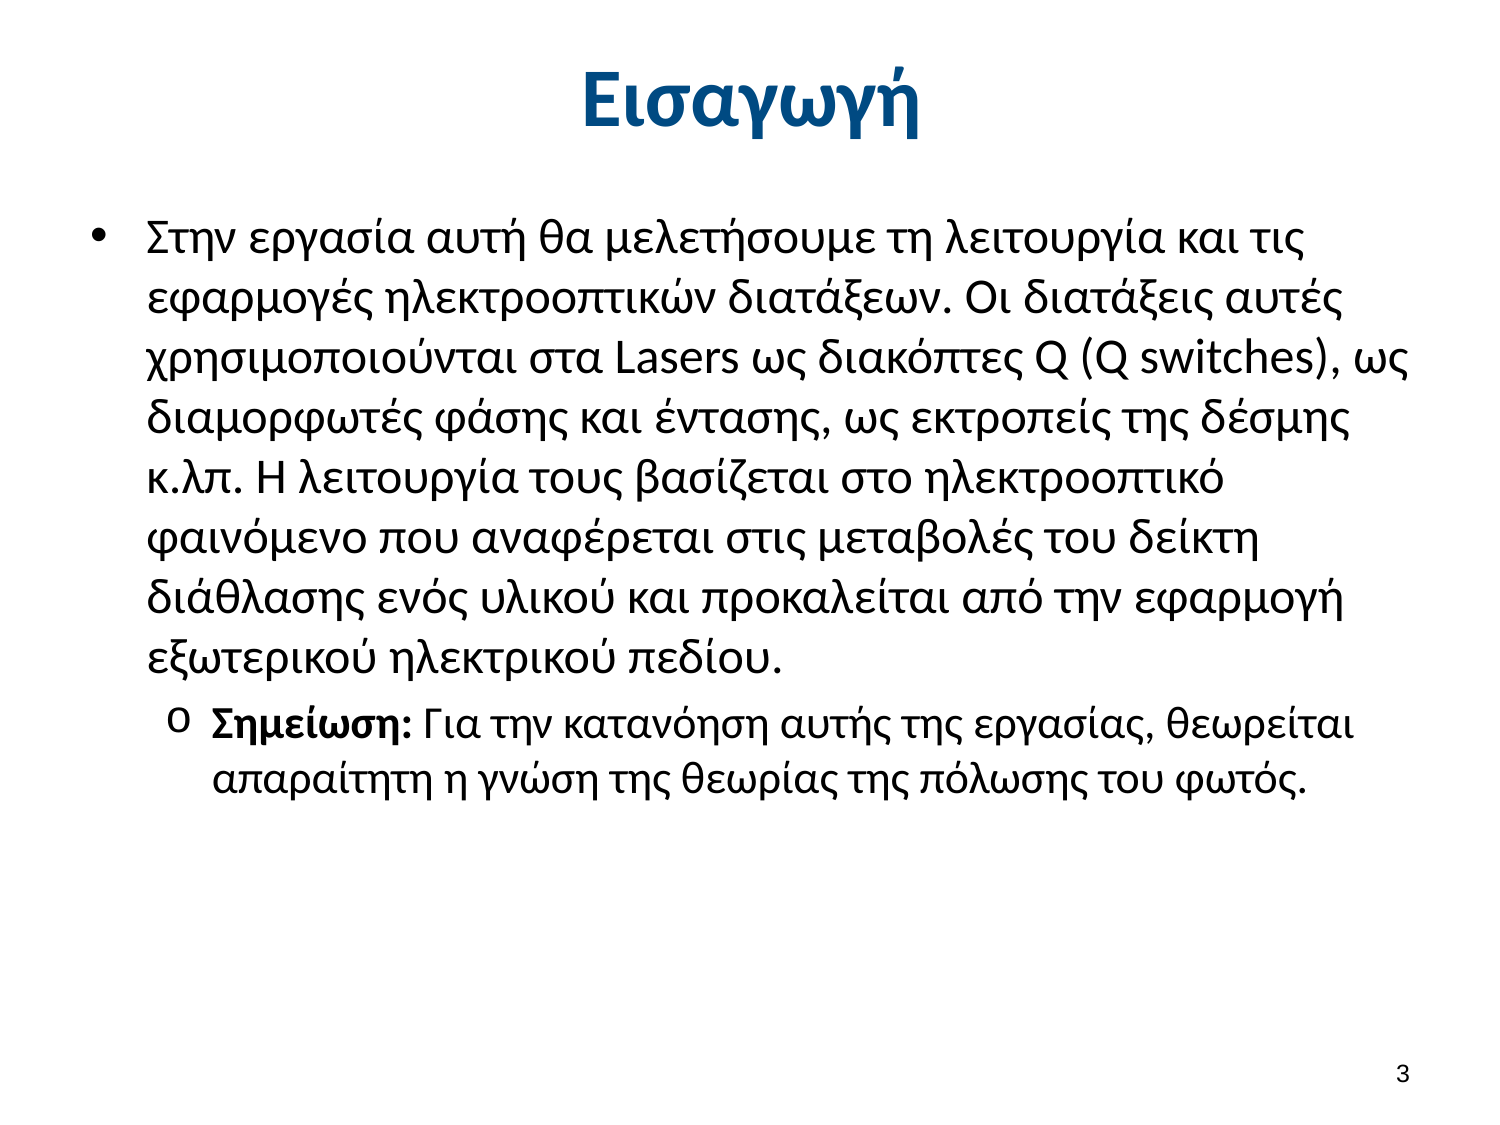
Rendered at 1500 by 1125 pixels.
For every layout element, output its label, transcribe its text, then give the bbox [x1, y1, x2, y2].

slide_number 2 [1074, 1042, 1425, 1103]
title Εισαγωγή [76, 19, 1427, 169]
list Στην εργασία αυτή θα μελετήσουμε τη λειτουργία και τις εφαρμογές ηλεκτροοπτικών διατάξεων. Οι διατάξεις αυτές χρησιμοποιούνται στα Lasers ως διακόπτες Q (Q switches), ως διαμορφωτές φάσης και έντασης, ως εκτροπείς της δέσμης κ.λπ. Η λειτουργία τους βασίζεται στο ηλεκτροοπτικό φαινόμενο που αναφέρεται στις μεταβολές του δείκτη διάθλασης ενός υλικού και προκαλείται από την εφαρμογή εξωτερικού ηλεκτρικού πεδίου. Σημείωση: Για την κατανόηση αυτής της εργασίας, θεωρείται απαραίτητη η γνώση της θεωρίας της πόλωσης του φωτός. [75, 196, 1425, 1024]
